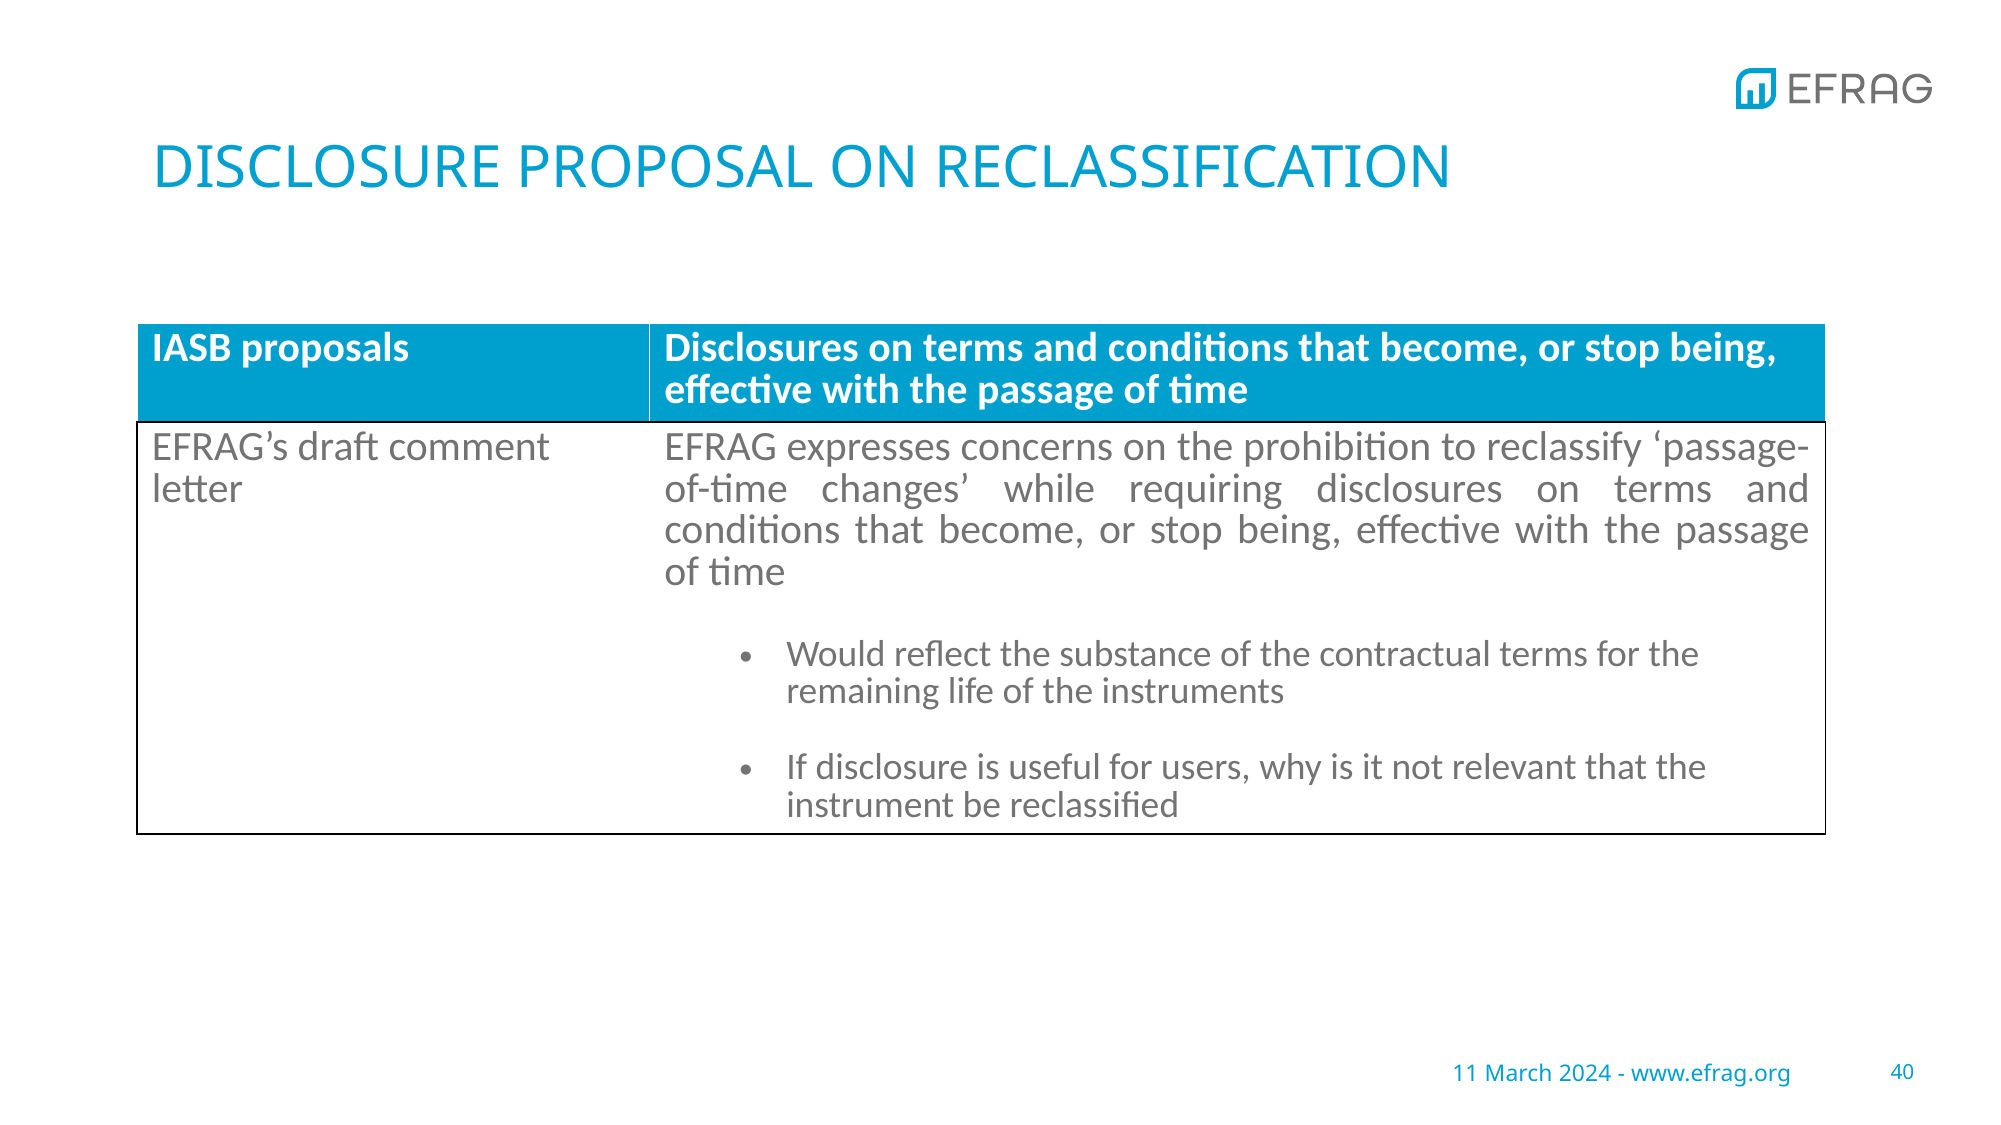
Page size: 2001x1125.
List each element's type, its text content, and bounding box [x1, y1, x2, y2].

table_cell EFRAG’s draft comment letter [138, 423, 649, 833]
picture [1863, 68, 1932, 109]
table_header IASB proposals [138, 324, 649, 421]
title DISCLOSURE PROPOSAL ON RECLASSIFICATION [137, 59, 1863, 278]
table_header Disclosures on terms and conditions that become, or stop being, effective with the passage of time [650, 324, 1825, 421]
table_cell EFRAG expresses concerns on the prohibition to reclassify ‘passage-of-time changes’ while requiring disclosures on terms and conditions that become, or stop being, effective with the passage of time Would reflect the substance of the contractual terms for the remaining life of the instruments If disclosure is useful for users, why is it not relevant that the instrument be reclassified [650, 423, 1825, 833]
